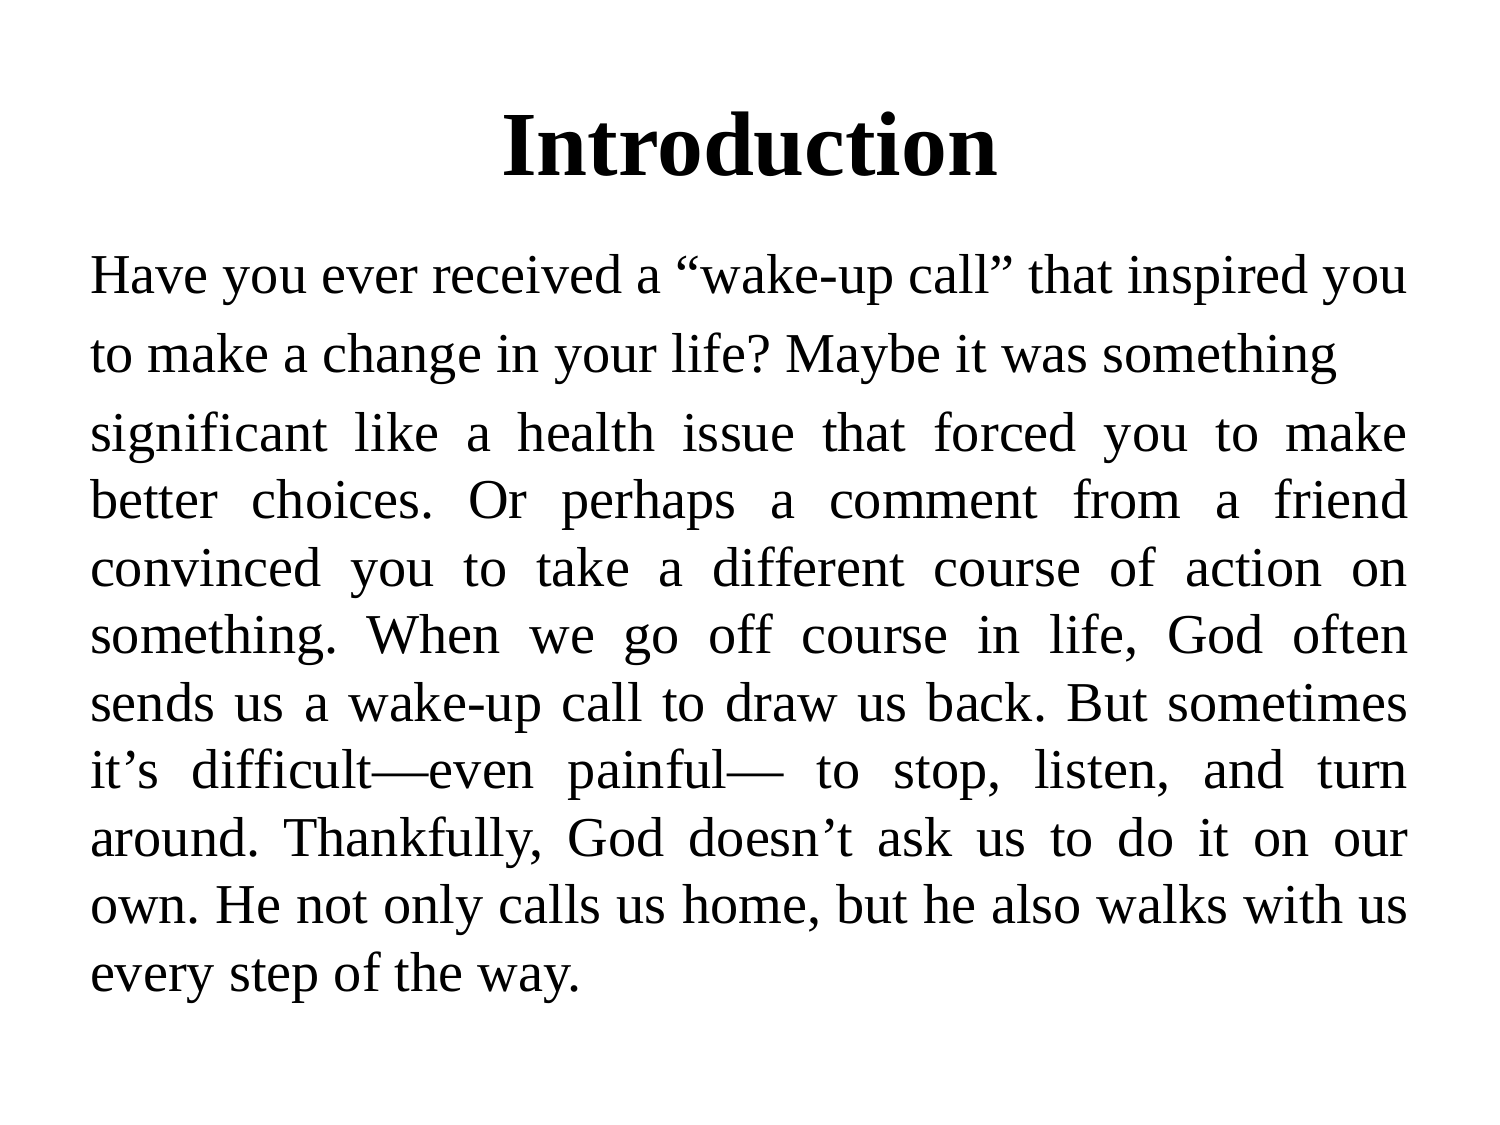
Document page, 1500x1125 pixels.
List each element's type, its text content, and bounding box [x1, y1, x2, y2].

list Have you ever received a “wake-up call” that inspired you to make a change in your life? Maybe it was something significant like a health issue that forced you to make better choices. Or perhaps a comment from a friend convinced you to take a different course of action on something. When we go off course in life, God often sends us a wake-up call to draw us back. But sometimes it’s difficult—even painful— to stop, listen, and turn around. Thankfully, God doesn’t ask us to do it on our own. He not only calls us home, but he also walks with us every step of the way. [75, 229, 1425, 1080]
title Introduction [75, 45, 1425, 229]
